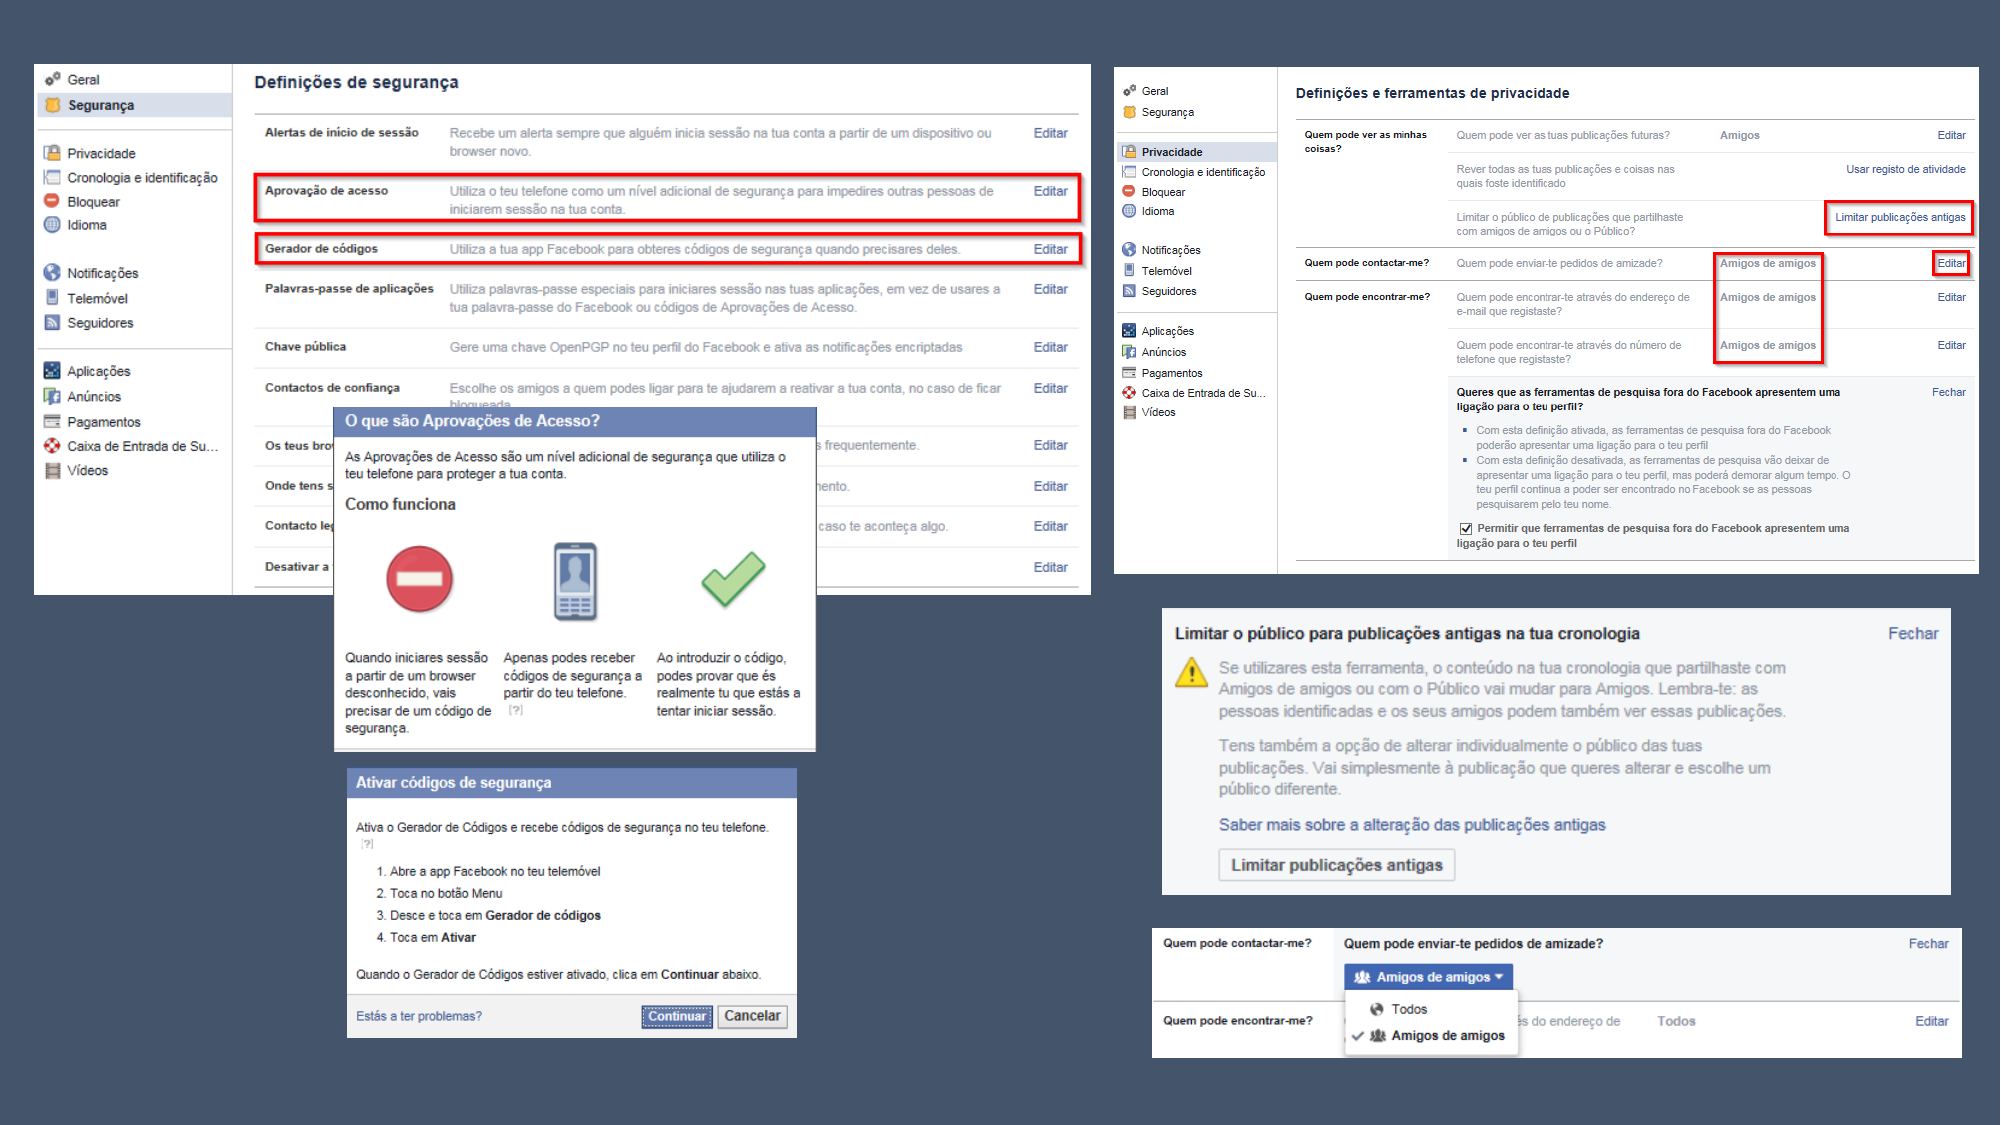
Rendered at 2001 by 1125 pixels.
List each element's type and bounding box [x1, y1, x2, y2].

picture [347, 767, 797, 1038]
picture [1152, 928, 1962, 1058]
picture [1114, 67, 1979, 574]
picture [1162, 608, 1951, 895]
picture [34, 64, 1091, 752]
